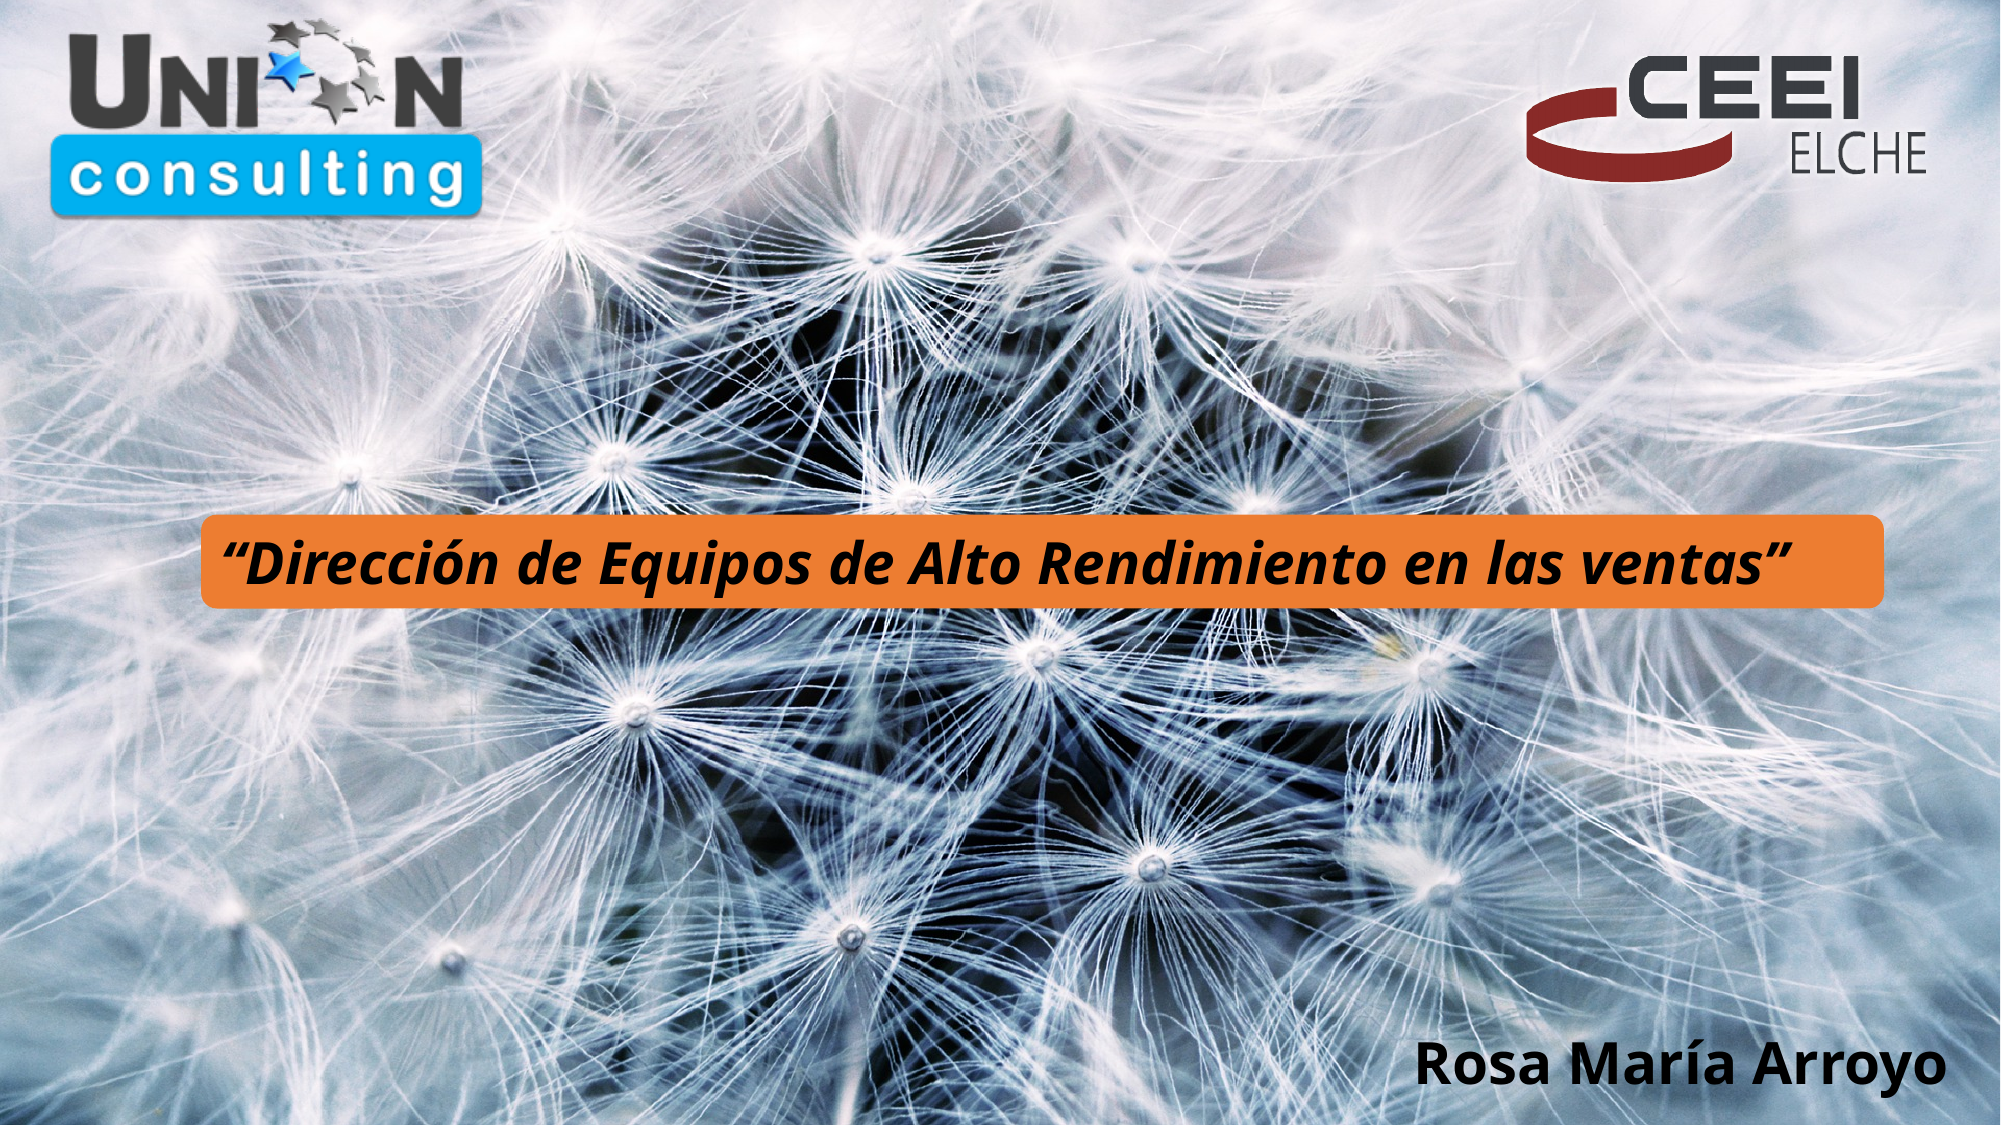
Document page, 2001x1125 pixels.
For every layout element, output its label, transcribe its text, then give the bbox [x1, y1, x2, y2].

text_box Rosa María Arroyo [1398, 1018, 1974, 1104]
text_box “Dirección de Equipos de Alto Rendimiento en las ventas” [201, 514, 1885, 609]
picture [0, 0, 2001, 1125]
